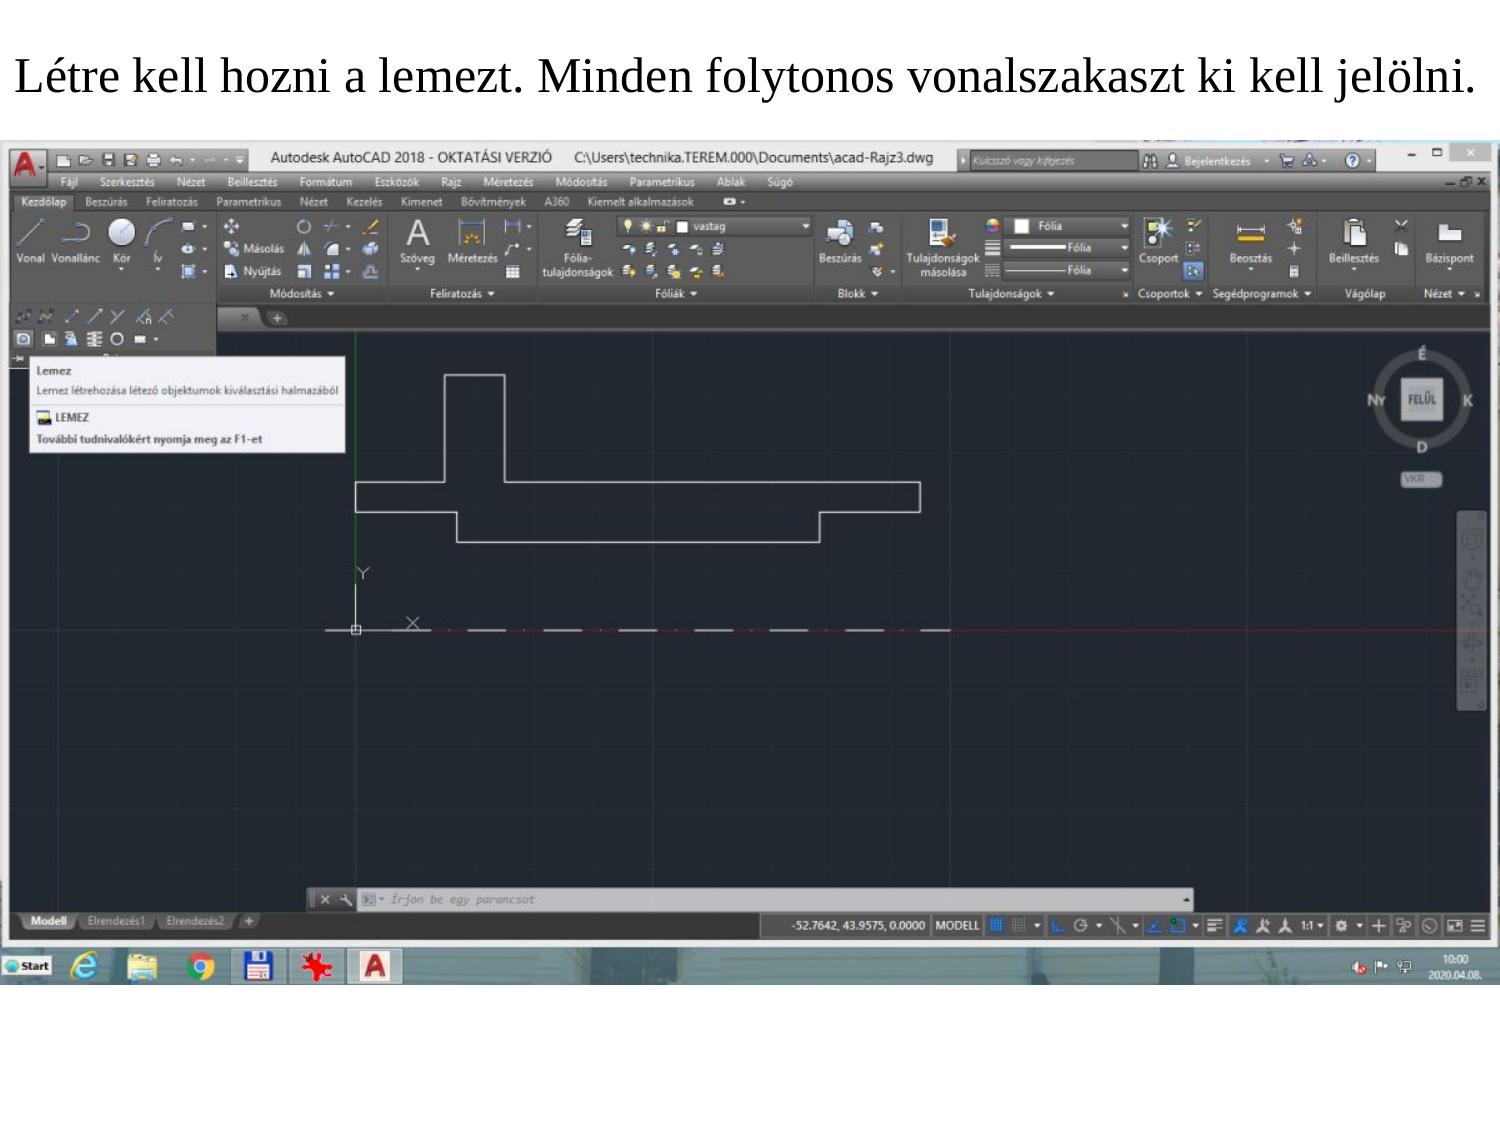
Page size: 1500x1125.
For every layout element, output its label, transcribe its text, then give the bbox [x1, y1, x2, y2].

picture [0, 140, 1500, 985]
text_box Létre kell hozni a lemezt. Minden folytonos vonalszakaszt ki kell jelölni. [0, 35, 1500, 110]
